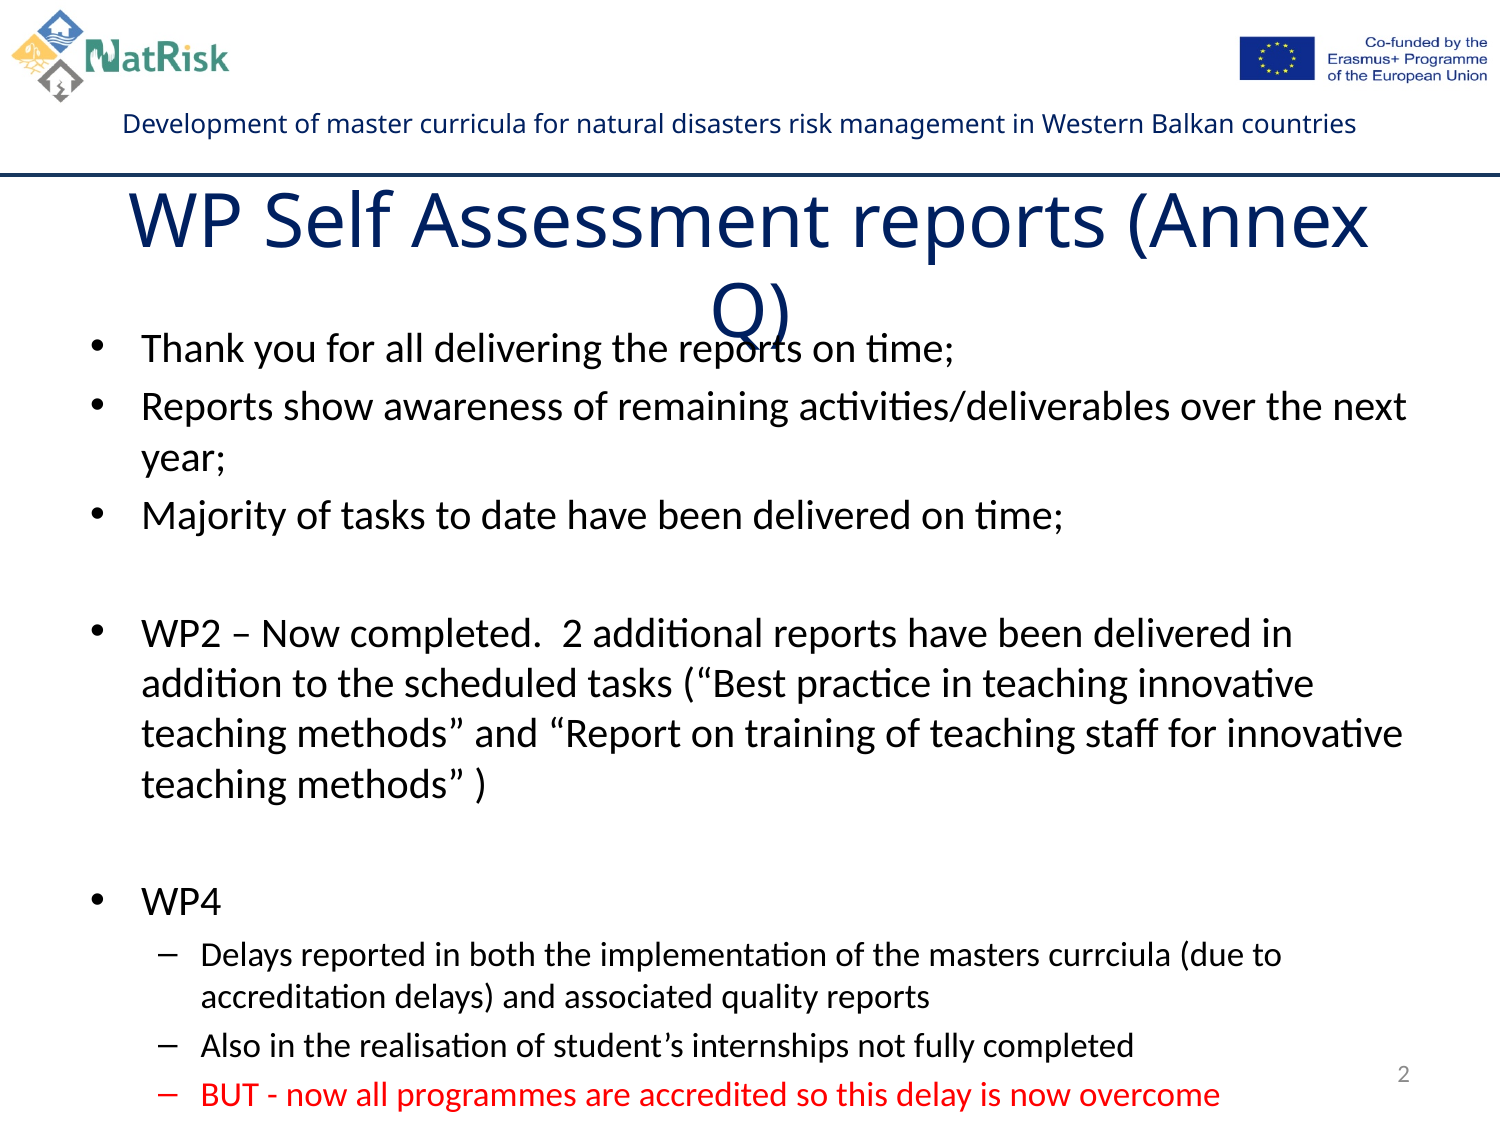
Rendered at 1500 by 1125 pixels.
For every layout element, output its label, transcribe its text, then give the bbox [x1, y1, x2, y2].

list Thank you for all delivering the reports on time; Reports show awareness of remaining activities/deliverables over the next year; Majority of tasks to date have been delivered on time; WP2 – Now completed. 2 additional reports have been delivered in addition to the scheduled tasks (“Best practice in teaching innovative teaching methods” and “Report on training of teaching staff for innovative teaching methods” ) WP4 Delays reported in both the implementation of the masters currciula (due to accreditation delays) and associated quality reports Also in the realisation of student’s internships not fully completed BUT - now all programmes are accredited so this delay is now overcome [75, 312, 1425, 1125]
slide_number 2 [1074, 1042, 1425, 1103]
picture [0, 0, 238, 113]
title WP Self Assessment reports (Annex Q) [75, 187, 1425, 312]
picture [1224, 24, 1500, 93]
